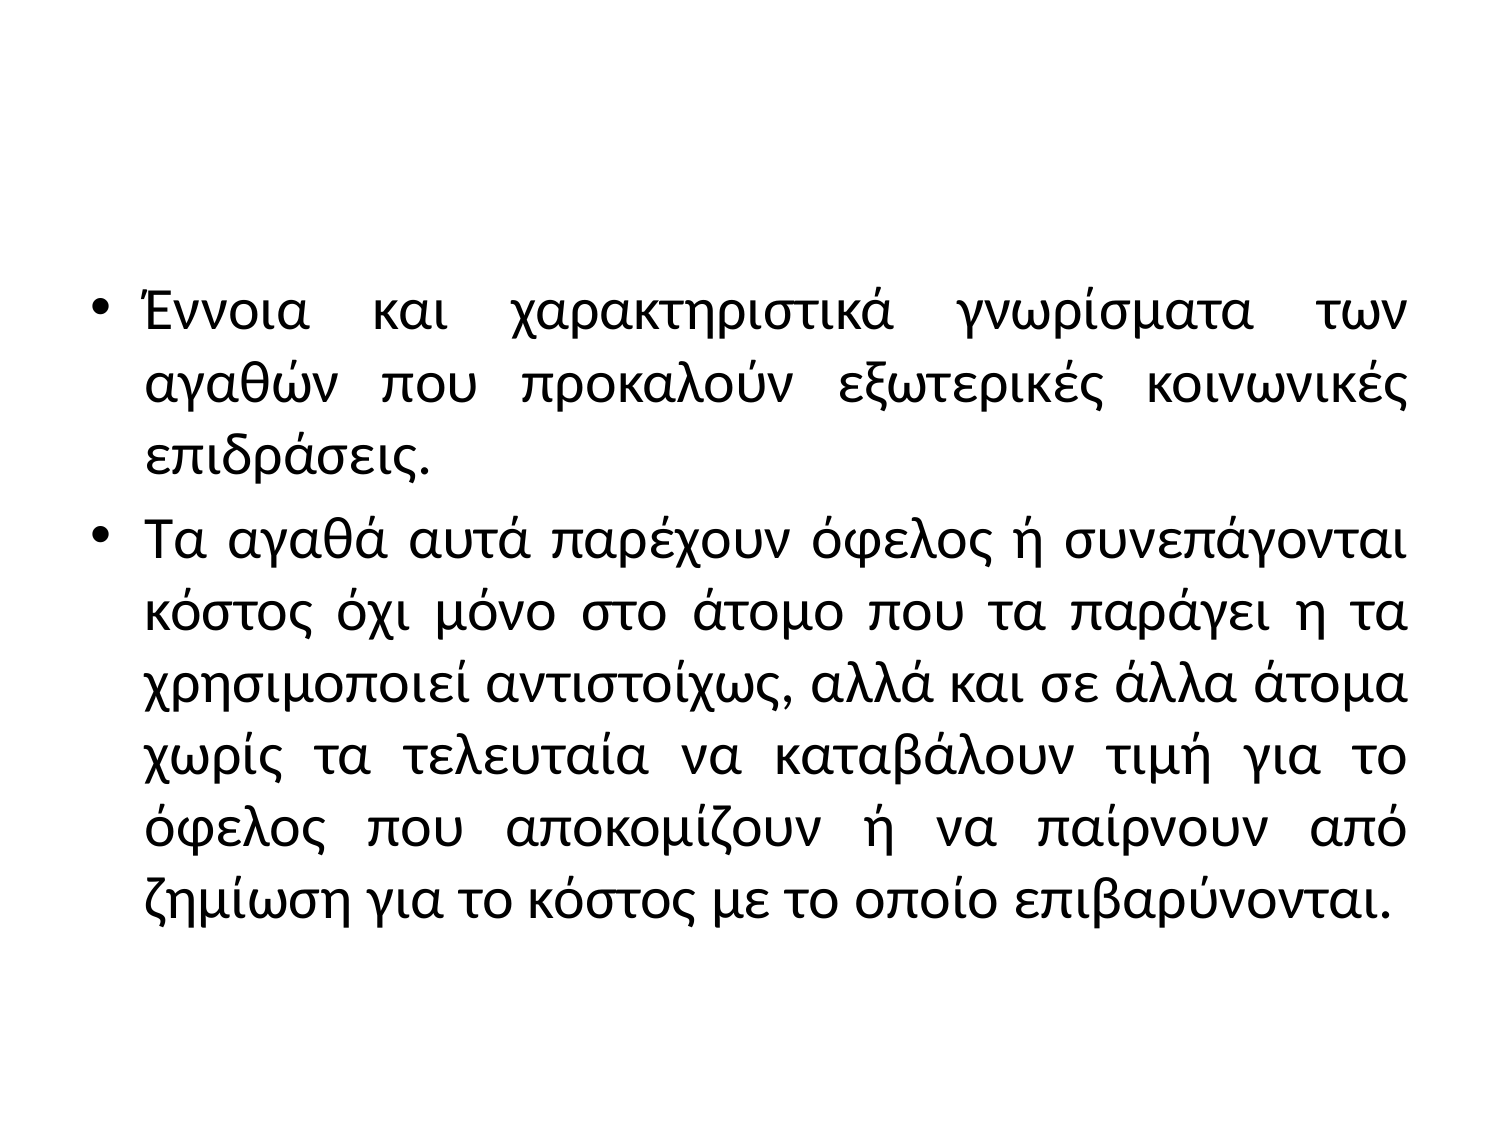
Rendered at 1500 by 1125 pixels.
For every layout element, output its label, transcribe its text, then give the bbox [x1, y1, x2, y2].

list Έννοια και χαρακτηριστικά γνωρίσματα των αγαθών που προκαλούν εξωτερικές κοινωνικές επιδράσεις. Τα αγαθά αυτά παρέχουν όφελος ή συνεπάγονται κόστος όχι μόνο στο άτομο που τα παράγει η τα χρησιμοποιεί αντιστοίχως, αλλά και σε άλλα άτομα χωρίς τα τελευταία να καταβάλουν τιμή για το όφελος που αποκομίζουν ή να παίρνουν από ζημίωση για το κόστος με το οποίο επιβαρύνονται. [75, 262, 1425, 1005]
